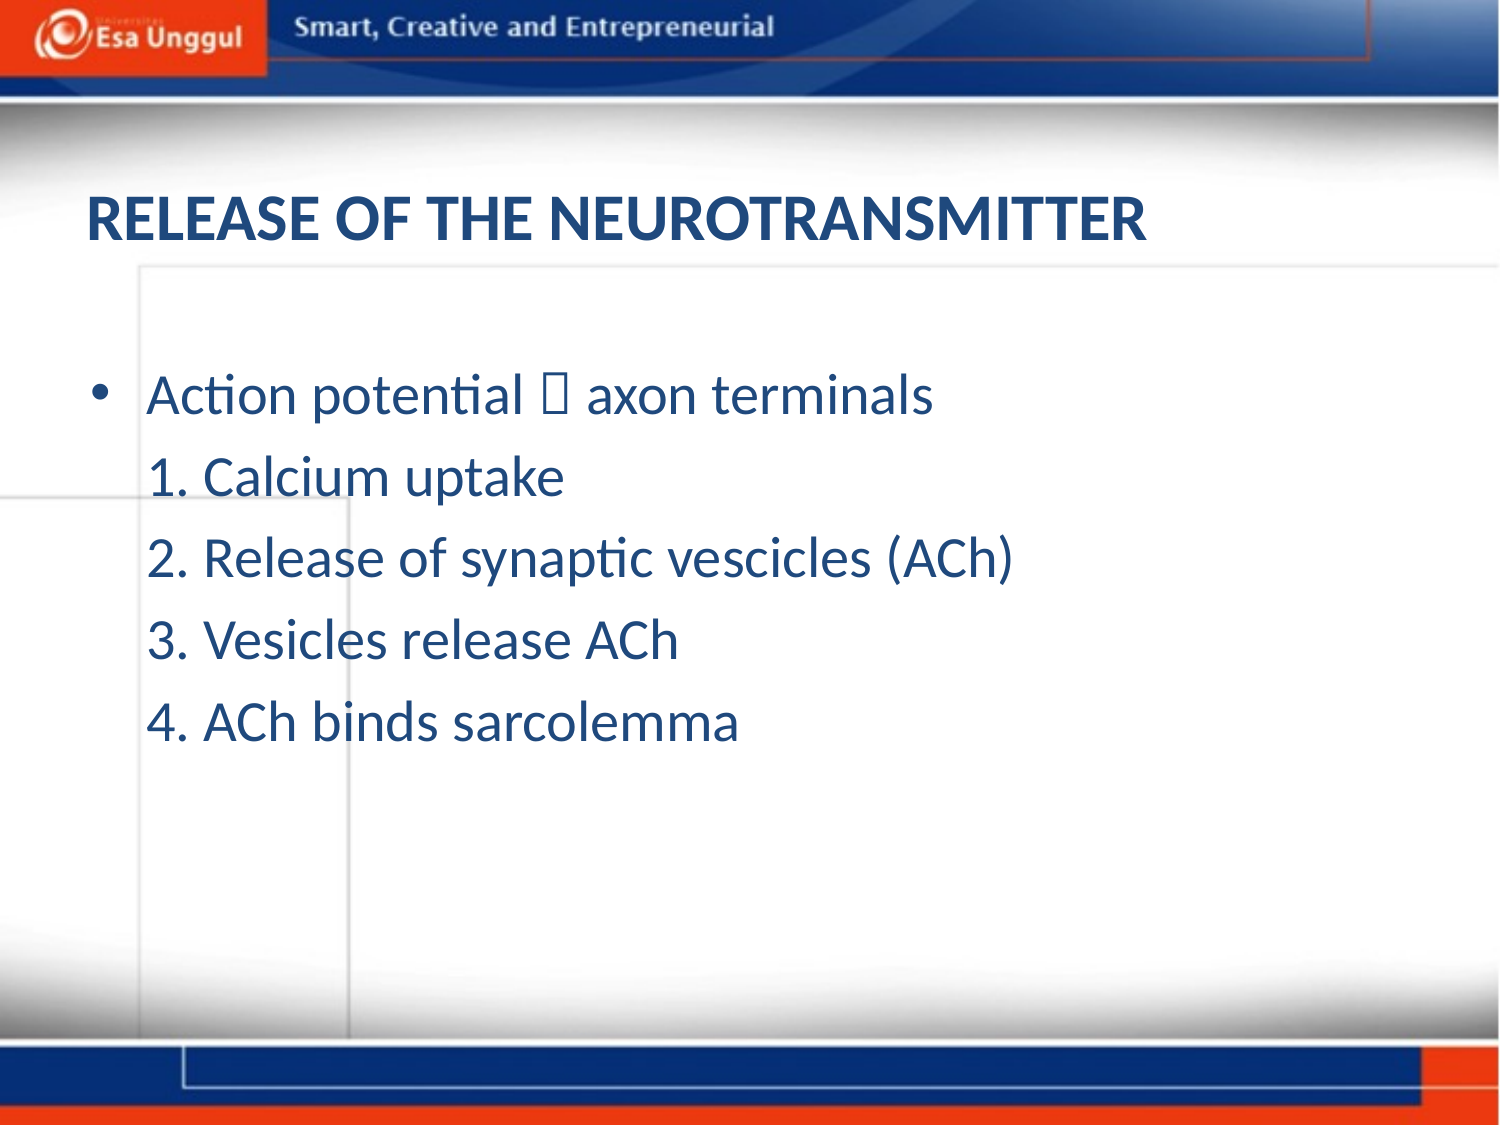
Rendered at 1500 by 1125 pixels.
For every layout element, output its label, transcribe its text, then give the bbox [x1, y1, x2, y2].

title RELEASE OF THE NEUROTRANSMITTER [71, 107, 1309, 321]
text_box Action potential  axon terminals 1. Calcium uptake 2. Release of synaptic vescicles (ACh) 3. Vesicles release ACh 4. ACh binds sarcolemma [74, 349, 1425, 1073]
picture [0, 0, 1500, 1125]
